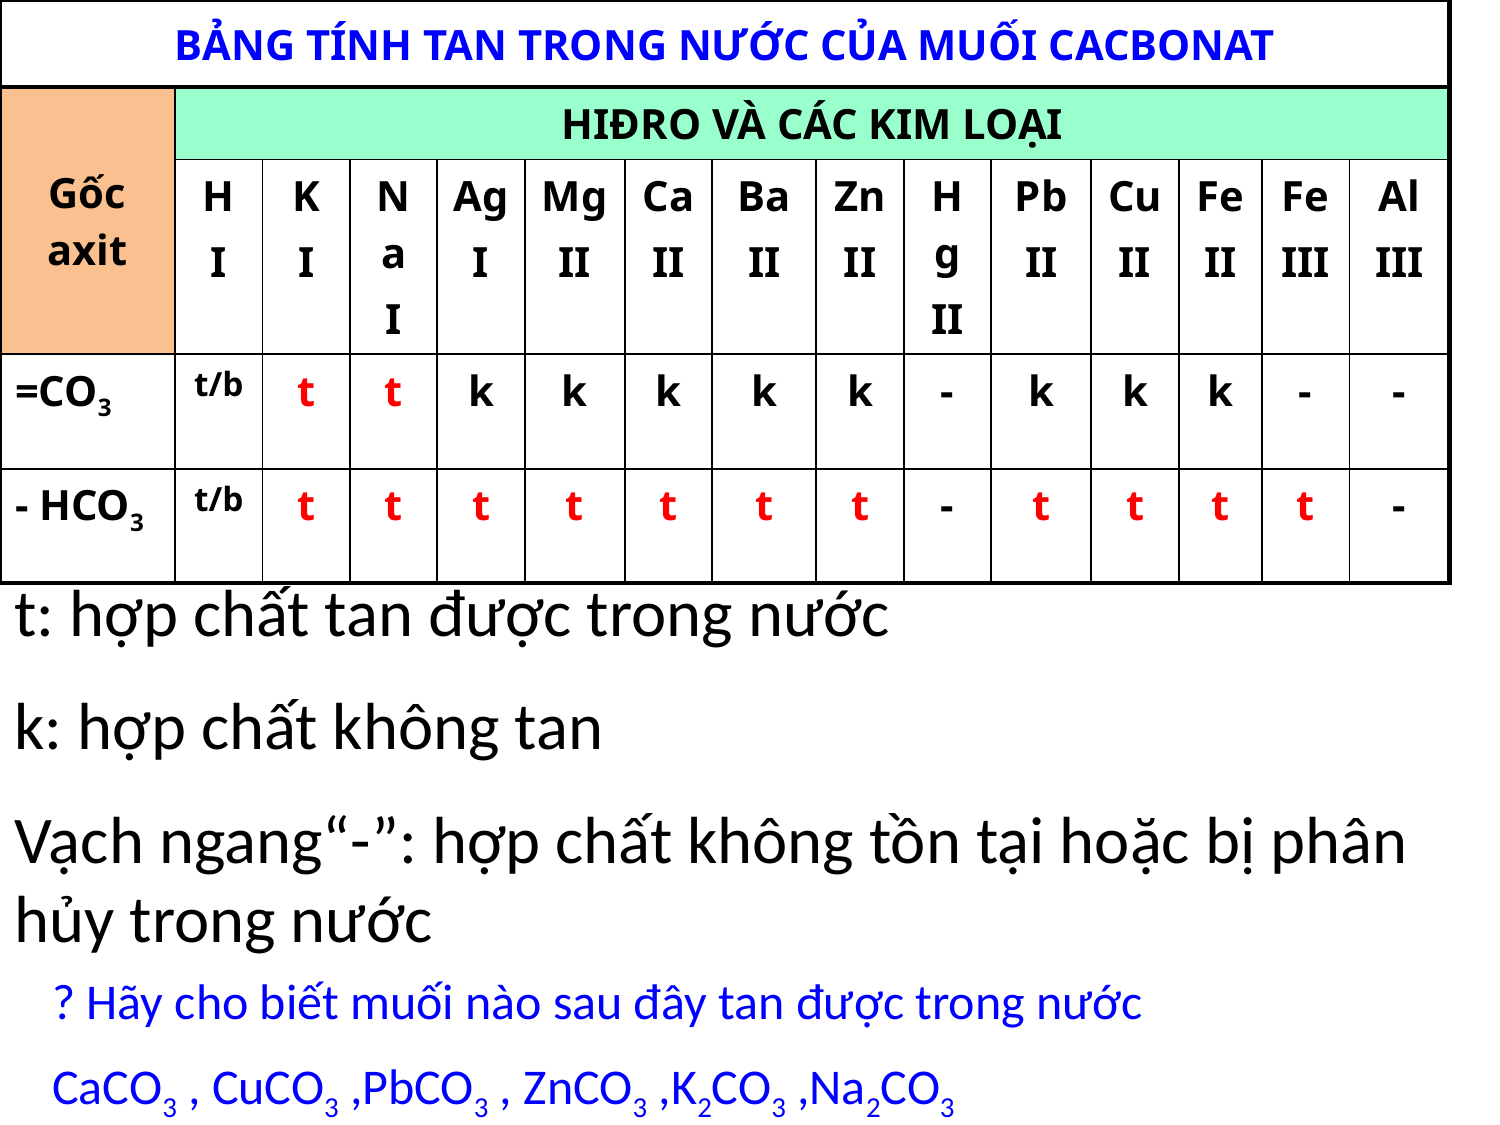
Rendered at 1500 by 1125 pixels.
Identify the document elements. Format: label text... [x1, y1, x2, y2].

table_cell =CO3 [2, 355, 174, 468]
table_cell H I [176, 160, 262, 353]
table_cell t [438, 470, 524, 562]
table_cell Hg II [905, 160, 990, 353]
table_header BẢNG TÍNH TAN TRONG NƯỚC CỦA MUỐI CACBONAT [2, 2, 1447, 85]
table_cell - HCO3 [2, 470, 174, 562]
table_cell Fe III [1263, 160, 1349, 353]
table_cell Fe II [1180, 160, 1261, 353]
table_cell - [905, 355, 990, 468]
table_cell Mg II [526, 160, 624, 353]
table_cell Ba II [713, 160, 815, 353]
text_box ? Hãy cho biết muối nào sau đây tan được trong nước CaCO3 , CuCO3 ,PbCO3 , ZnCO3 ,K2CO3 ,Na2CO3 [37, 962, 1500, 1125]
table_cell Al III [1350, 160, 1447, 353]
table_cell k [1092, 355, 1178, 468]
table_cell HIĐRO VÀ CÁC KIM LOẠI [176, 89, 1447, 159]
table_cell k [438, 355, 524, 468]
table_cell t [263, 355, 349, 468]
table_cell Gốc axit [2, 89, 174, 353]
table_cell Ca II [626, 160, 711, 353]
table_cell k [526, 355, 624, 468]
table_cell t/b [176, 355, 262, 468]
table_cell t [713, 470, 815, 562]
table_cell t [626, 470, 711, 562]
table_cell t [526, 470, 624, 562]
table_cell k [817, 355, 903, 468]
table_cell t [351, 355, 436, 468]
table_cell Pb II [992, 160, 1090, 353]
table_cell t [992, 470, 1090, 562]
table_cell t [817, 470, 903, 562]
table_cell t/b [176, 470, 262, 562]
table_cell k [713, 355, 815, 468]
table_cell Cu II [1092, 160, 1178, 353]
table_cell Ag I [438, 160, 524, 353]
table_cell - [1350, 355, 1447, 468]
table_cell - [1350, 470, 1447, 562]
text_box t: hợp chất tan được trong nước k: hợp chất không tan Vạch ngang“-”: hợp chất không tồn tại hoặc bị phân hủy trong nước [0, 562, 1463, 964]
table_cell t [1263, 470, 1349, 562]
table_cell t [1180, 470, 1261, 562]
table_cell k [626, 355, 711, 468]
table_cell t [1092, 470, 1178, 562]
table_cell Zn II [817, 160, 903, 353]
table_cell t [351, 470, 436, 562]
table_cell K I [263, 160, 349, 353]
table_cell k [992, 355, 1090, 468]
table_cell - [1263, 355, 1349, 468]
table_cell Na I [351, 160, 436, 353]
table_cell t [263, 470, 349, 562]
table_cell k [1180, 355, 1261, 468]
table_cell - [905, 470, 990, 562]
